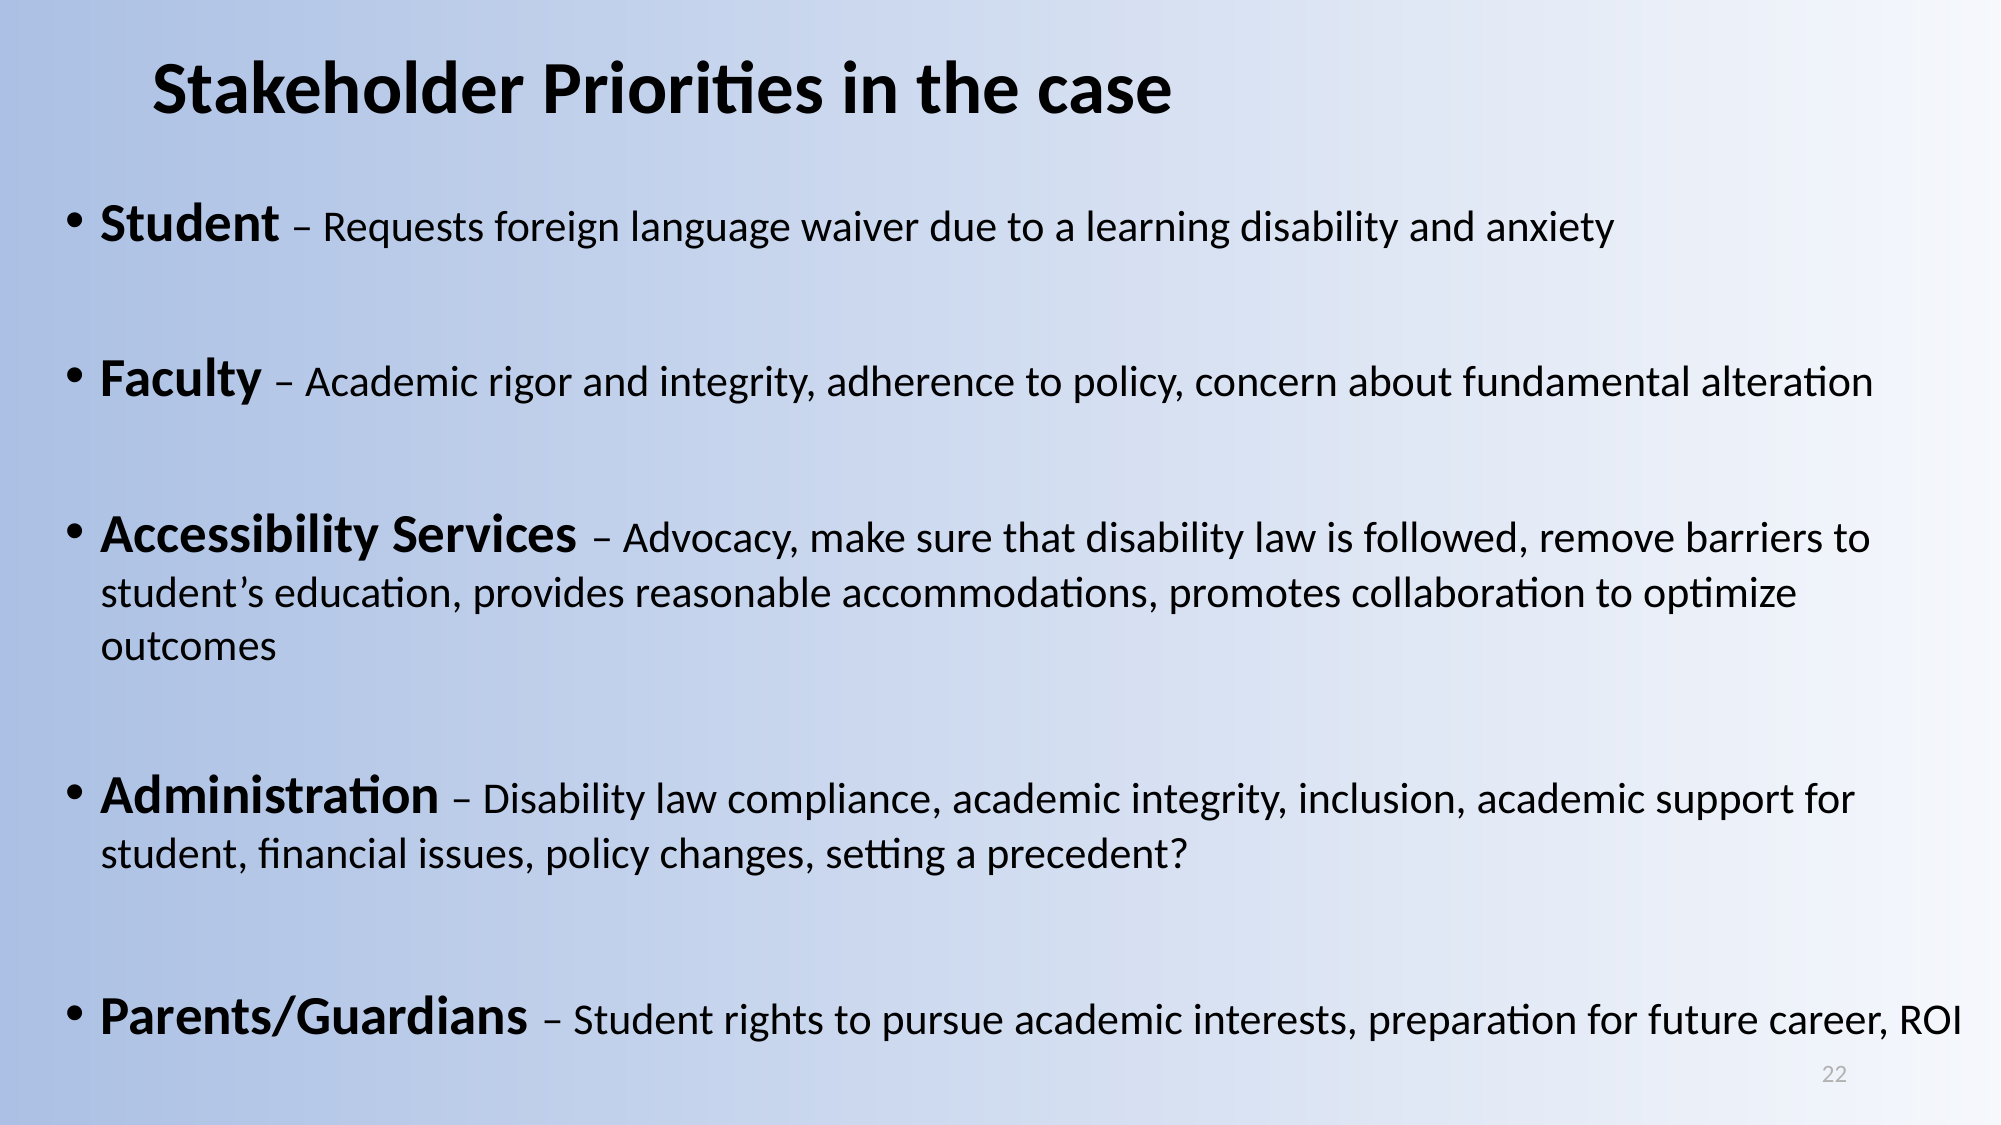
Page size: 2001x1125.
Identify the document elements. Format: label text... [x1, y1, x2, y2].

title Stakeholder Priorities in the case [137, 0, 1863, 179]
list Student – Requests foreign language waiver due to a learning disability and anxiety Faculty – Academic rigor and integrity, adherence to policy, concern about fundamental alteration Accessibility Services – Advocacy, make sure that disability law is followed, remove barriers to student’s education, provides reasonable accommodations, promotes collaboration to optimize outcomes Administration – Disability law compliance, academic integrity, inclusion, academic support for student, financial issues, policy changes, setting a precedent? Parents/Guardians – Student rights to pursue academic interests, preparation for future career, ROI [50, 179, 2000, 1103]
slide_number 22 [1412, 1042, 1863, 1103]
